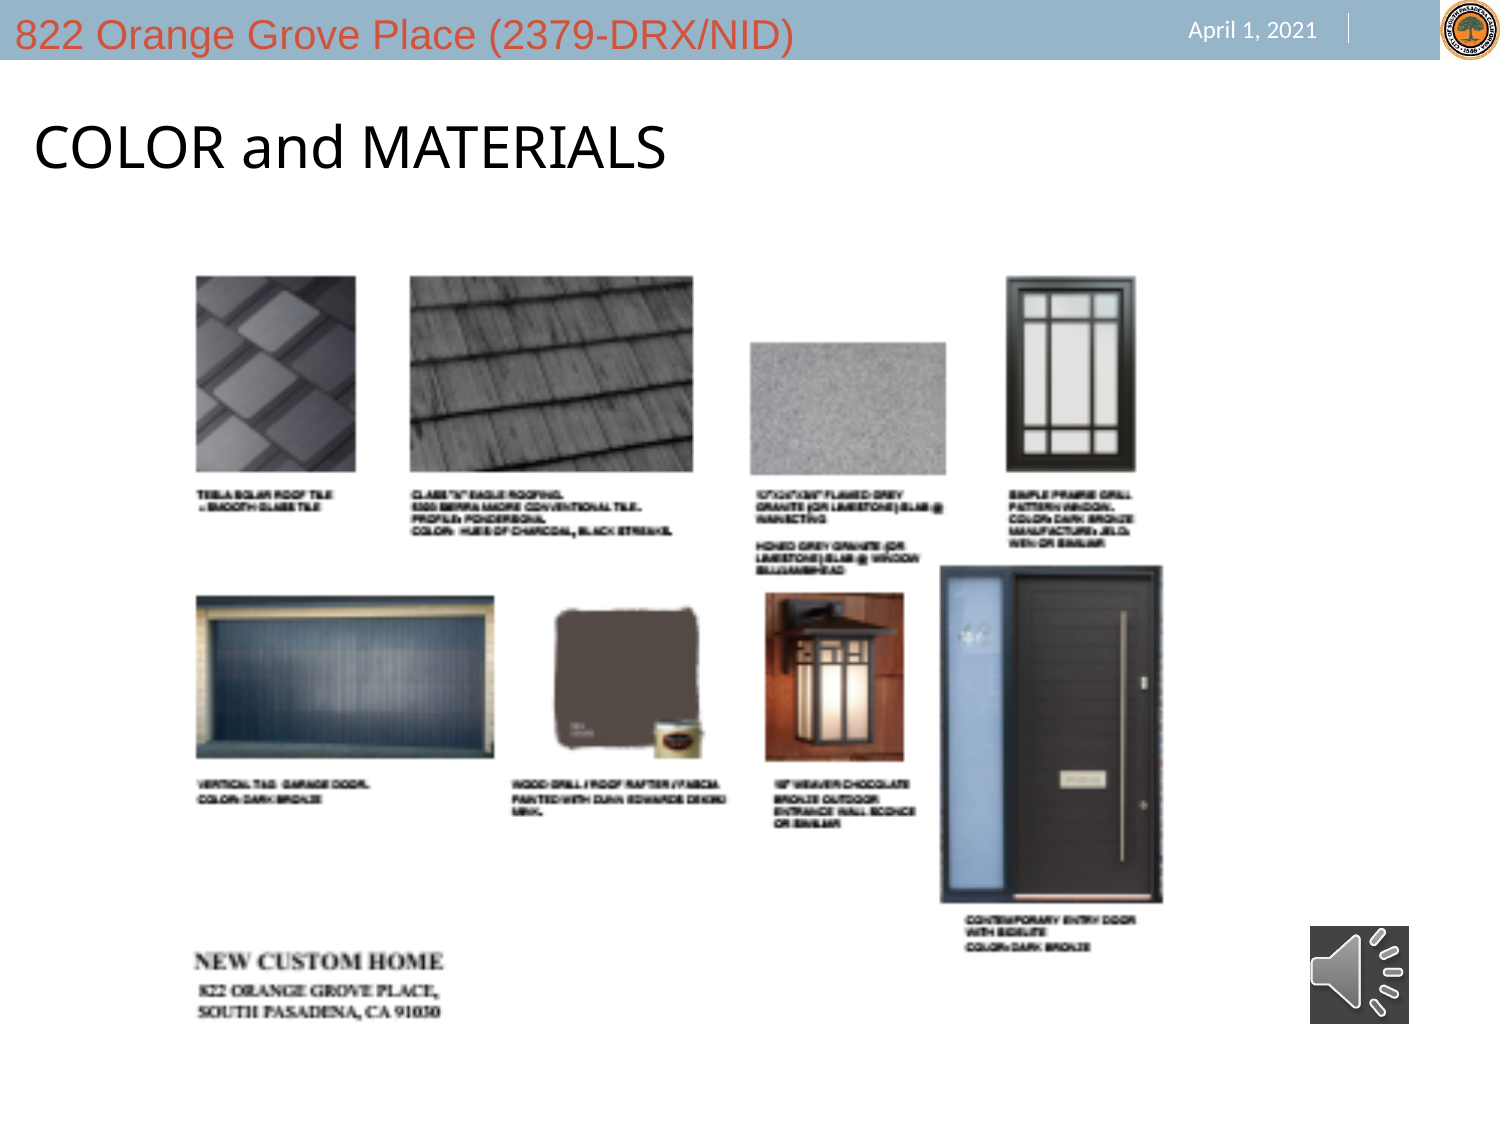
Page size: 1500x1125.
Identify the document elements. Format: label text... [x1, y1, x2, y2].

picture [170, 256, 1200, 1043]
picture [1309, 925, 1410, 1025]
picture [1440, 0, 1500, 60]
text_box COLOR and MATERIALS [0, 110, 1500, 201]
